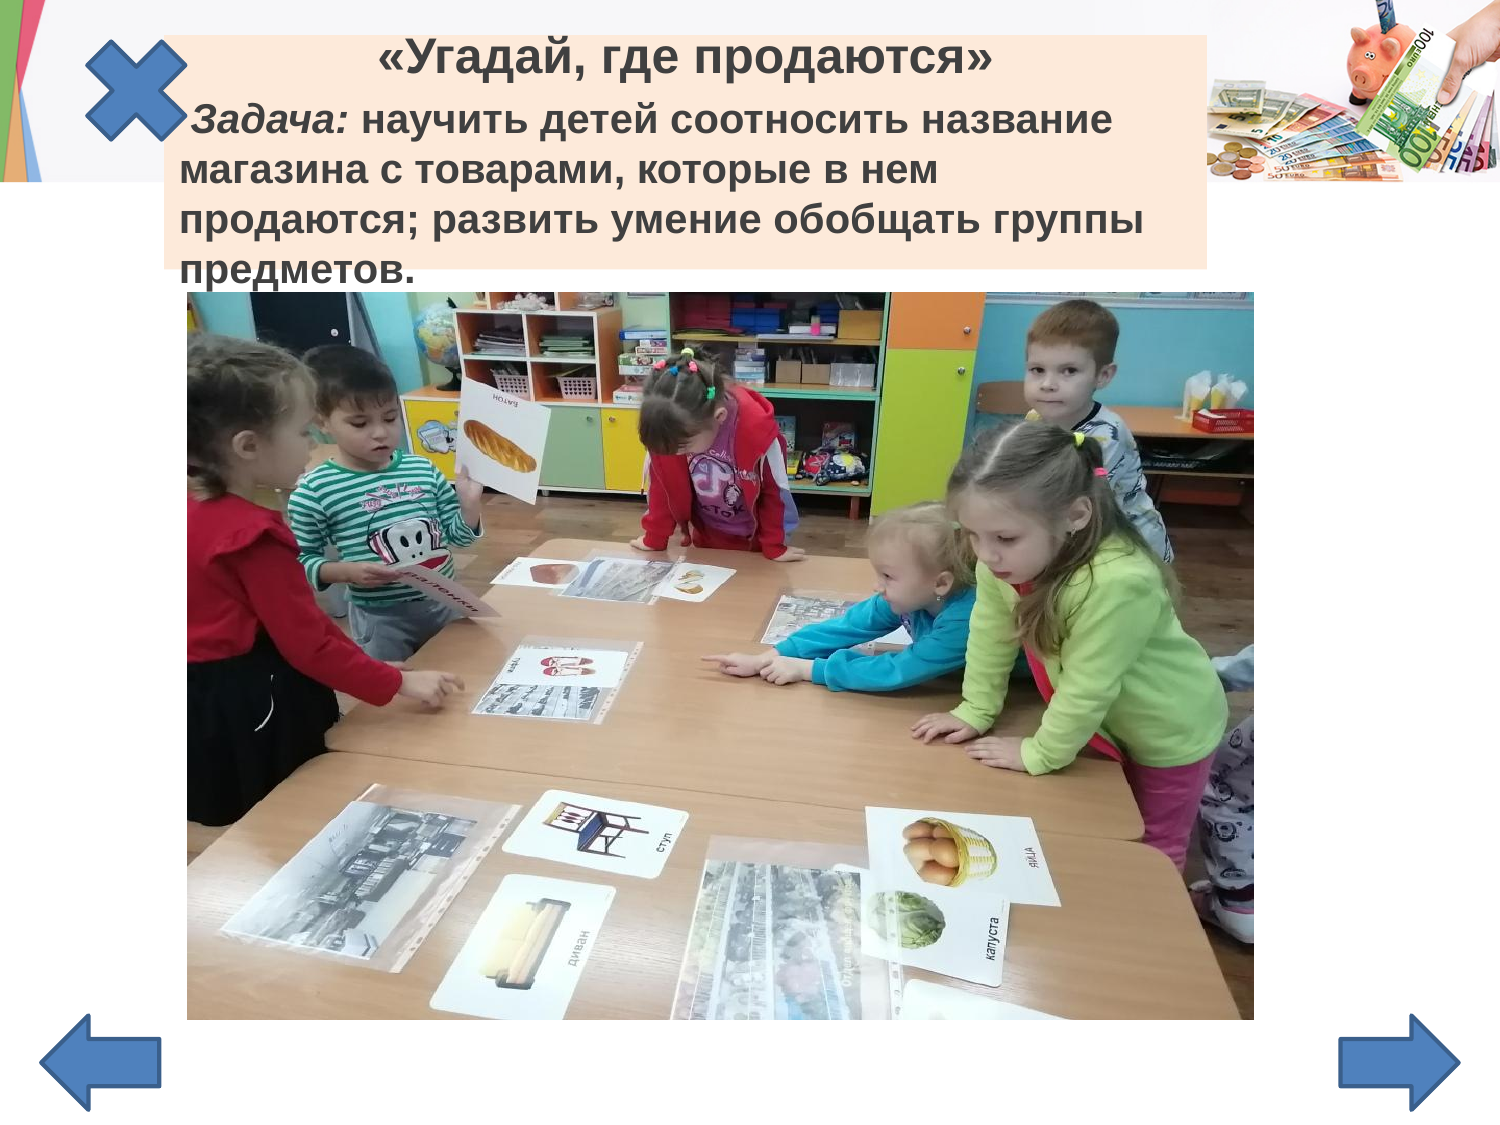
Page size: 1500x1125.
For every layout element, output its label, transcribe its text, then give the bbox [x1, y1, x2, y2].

text_box [39, 1013, 162, 1112]
title [41, 2, 1500, 179]
text_box [85, 39, 188, 142]
list «Угадай, где продаются» Задача: научить детей соотносить название магазина с товарами, которые в нем продаются; развить умение обобщать группы предметов. [164, 35, 1207, 270]
text_box [1338, 1013, 1461, 1112]
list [187, 292, 1255, 1020]
picture [0, 0, 1500, 1125]
